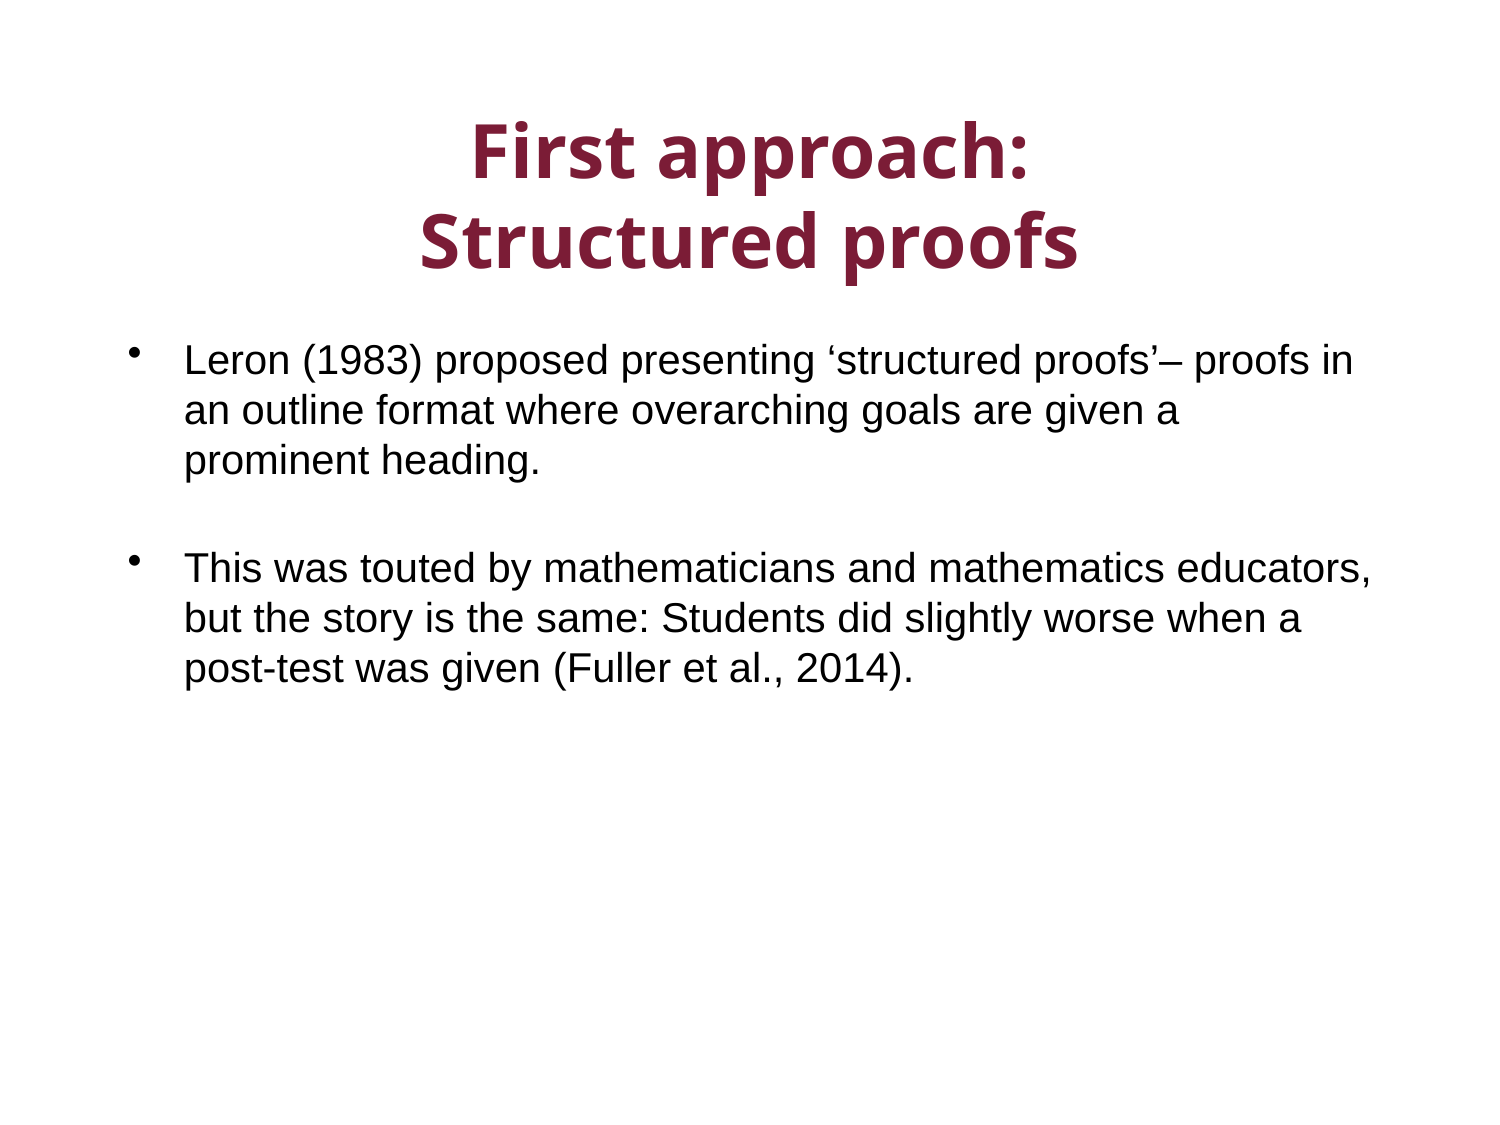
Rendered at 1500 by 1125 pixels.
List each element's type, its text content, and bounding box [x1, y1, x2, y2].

list Leron (1983) proposed presenting ‘structured proofs’– proofs in an outline format where overarching goals are given a prominent heading. This was touted by mathematicians and mathematics educators, but the story is the same: Students did slightly worse when a post-test was given (Fuller et al., 2014). [112, 324, 1388, 1000]
title First approach: Structured proofs [112, 99, 1388, 288]
